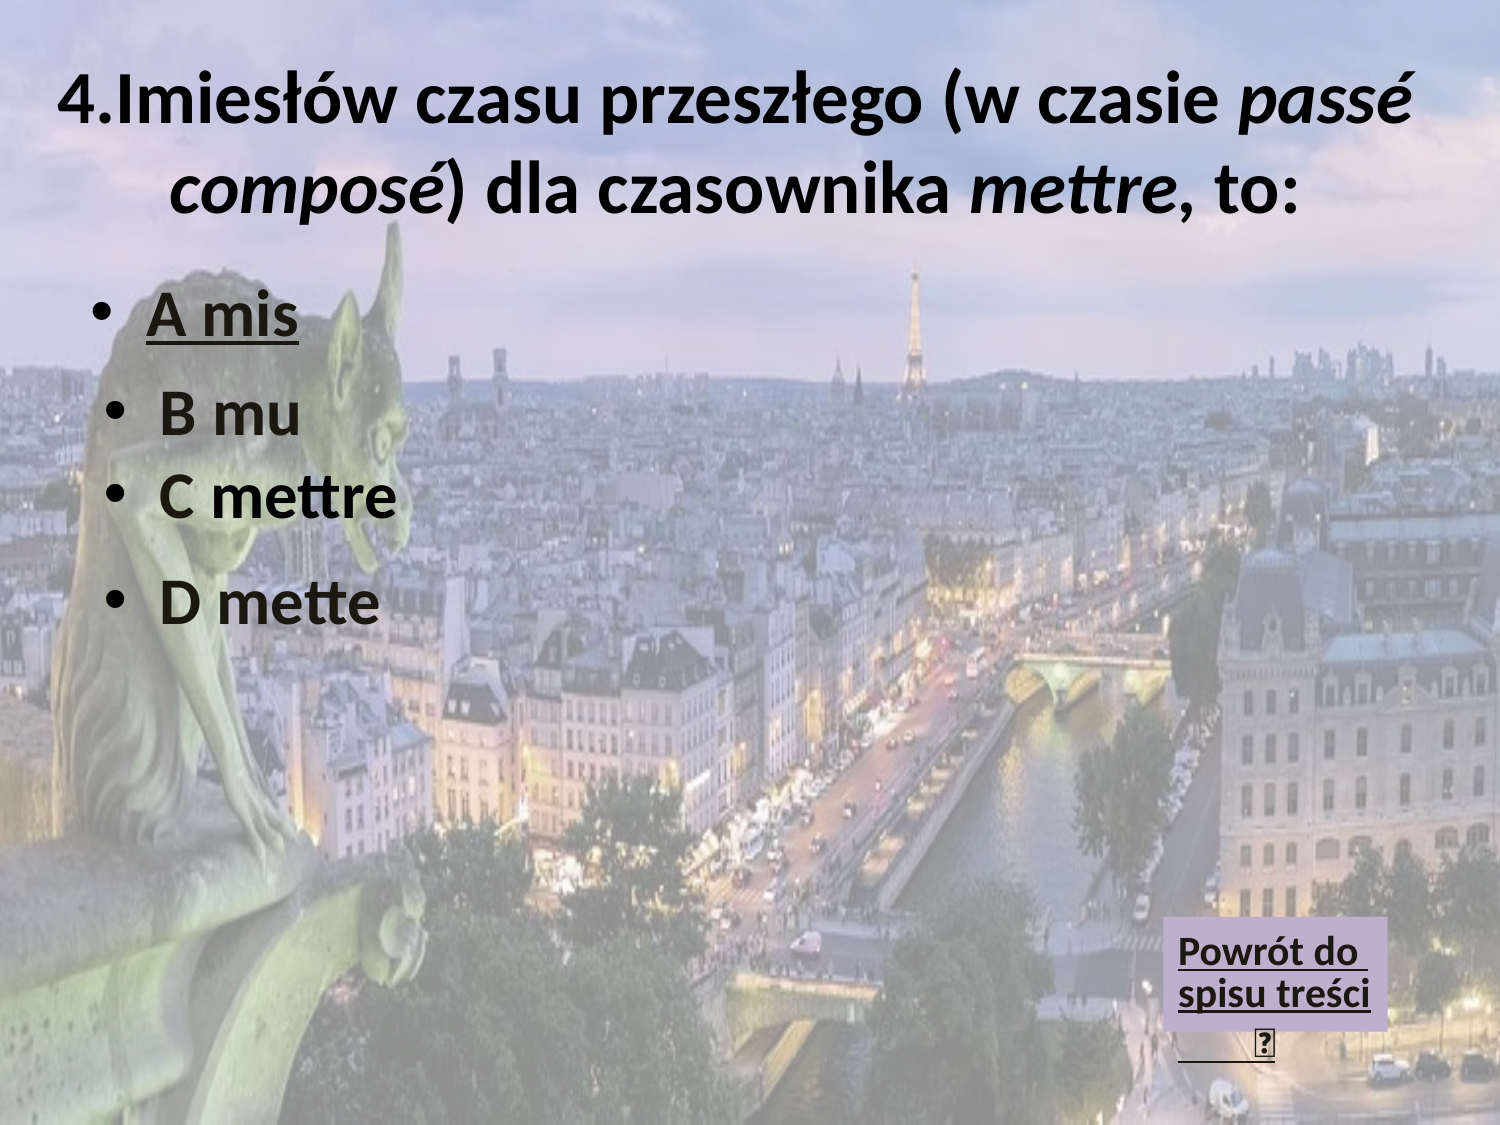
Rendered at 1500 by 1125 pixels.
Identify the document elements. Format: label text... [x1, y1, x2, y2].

list A mis [75, 262, 1425, 374]
text_box C mettre [88, 444, 1439, 550]
text_box D mette [88, 550, 1439, 669]
title 4.Imiesłów czasu przeszłego (w czasie passé composé) dla czasownika mettre, to: [0, 45, 1471, 233]
text_box B mu [88, 361, 1439, 444]
text_box Powrót do spisu treści  [1163, 916, 1388, 1032]
